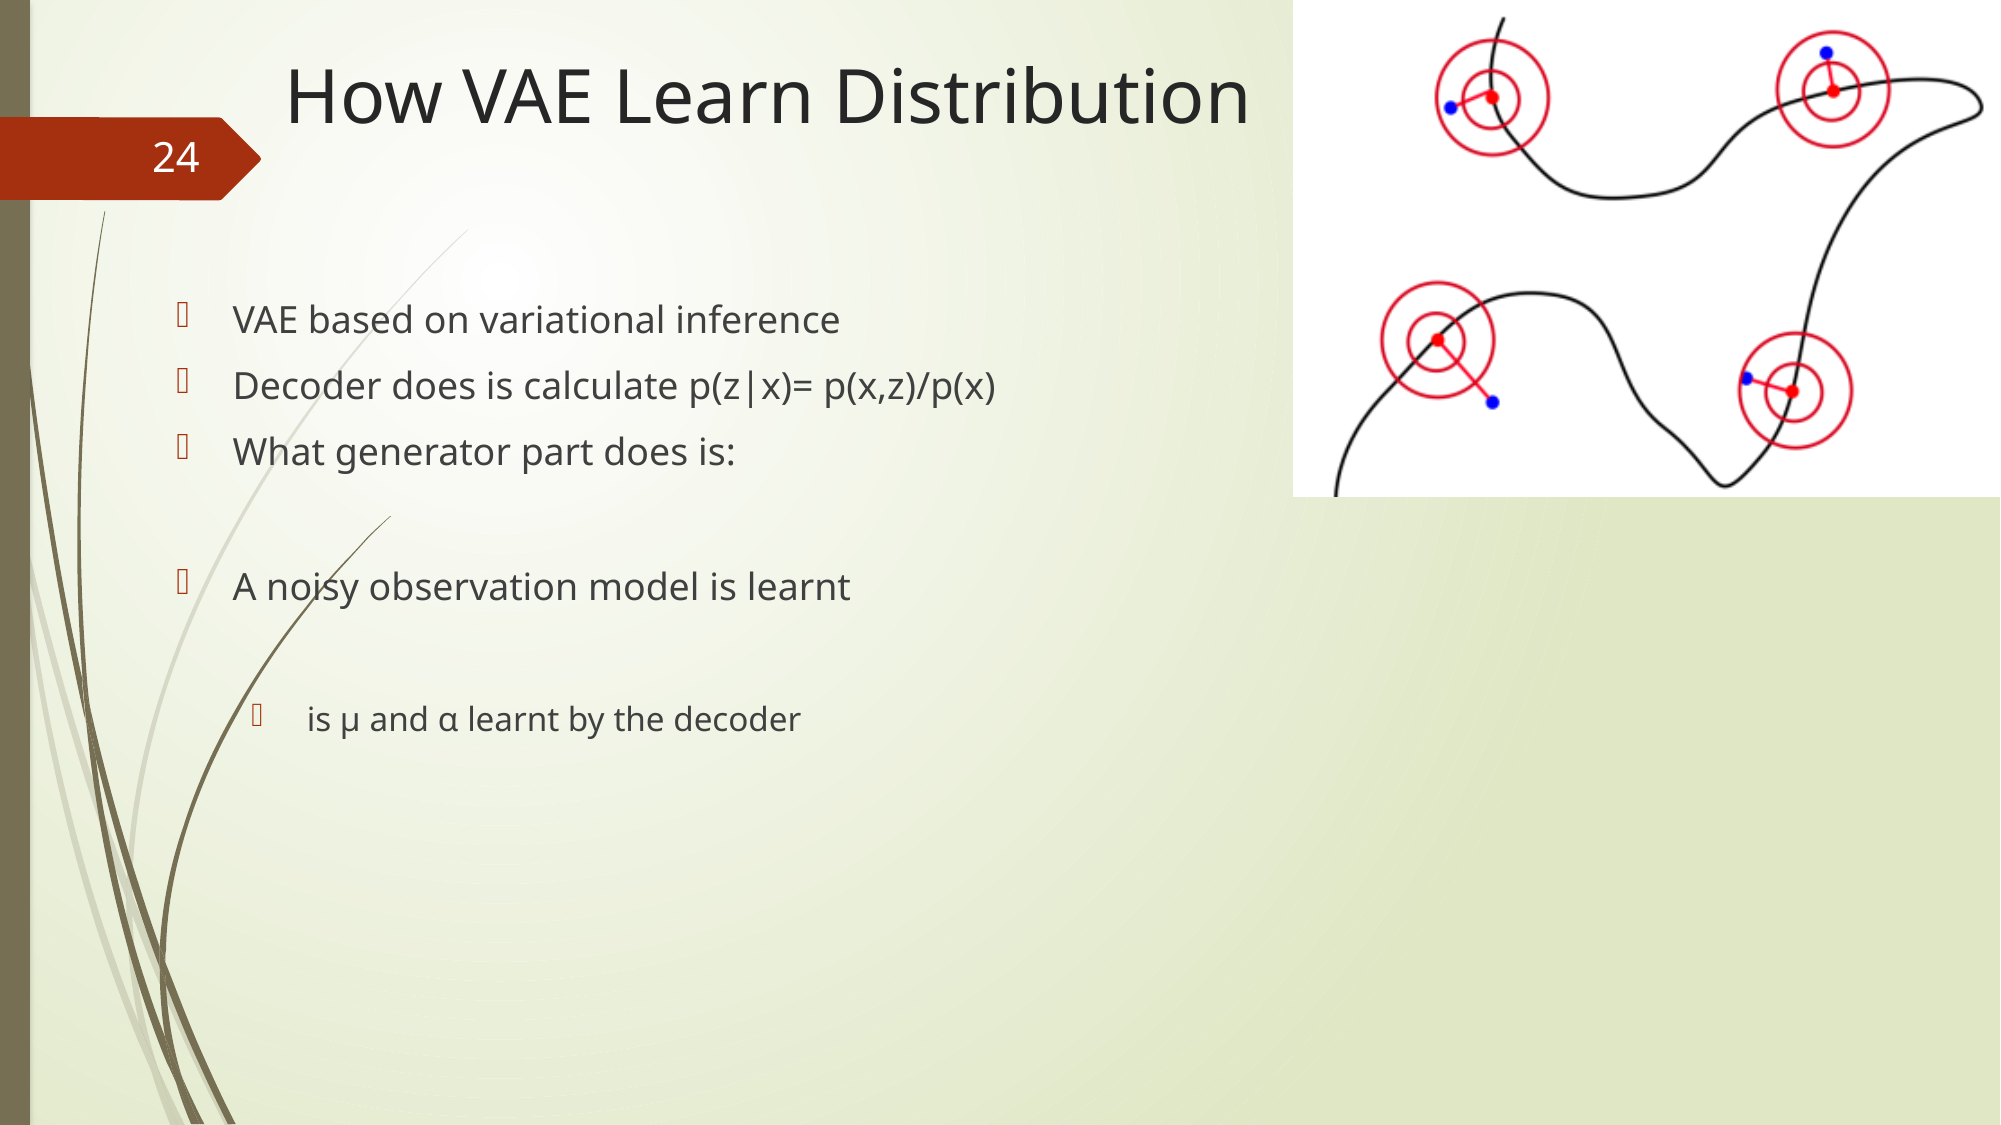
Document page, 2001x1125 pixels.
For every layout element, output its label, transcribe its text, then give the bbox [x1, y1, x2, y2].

slide_number 24 [87, 129, 216, 190]
title How VAE Learn Distribution [269, 41, 1288, 252]
picture [1293, 0, 2000, 497]
